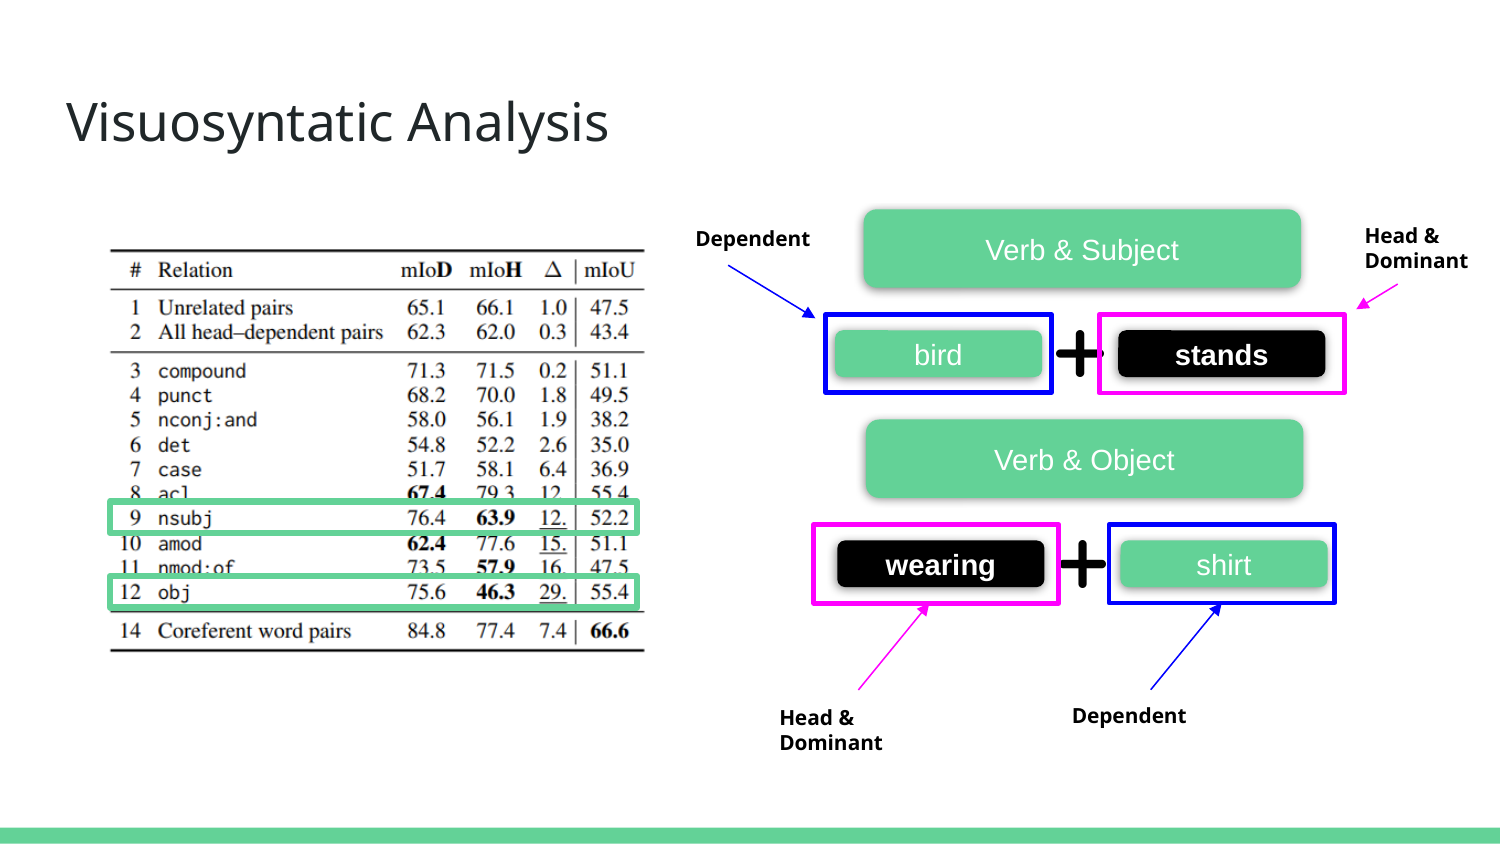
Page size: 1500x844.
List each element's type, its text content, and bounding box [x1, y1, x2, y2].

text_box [727, 264, 816, 319]
text_box Verb & Subject [863, 209, 1302, 288]
text_box Head & Dominant [764, 689, 925, 770]
text_box Dependent [680, 212, 841, 263]
text_box [825, 314, 1052, 393]
text_box [1108, 524, 1335, 603]
text_box Verb & Object [865, 419, 1304, 498]
text_box Head & Dominant [1349, 208, 1500, 288]
picture [1056, 330, 1104, 378]
text_box [813, 524, 1059, 604]
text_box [1355, 283, 1398, 310]
picture [1058, 540, 1107, 588]
title Visuosyntatic Analysis [51, 72, 1449, 167]
text_box Dependent [1056, 689, 1217, 740]
picture [89, 225, 658, 671]
text_box [1099, 314, 1345, 393]
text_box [1150, 602, 1222, 690]
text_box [858, 602, 930, 691]
